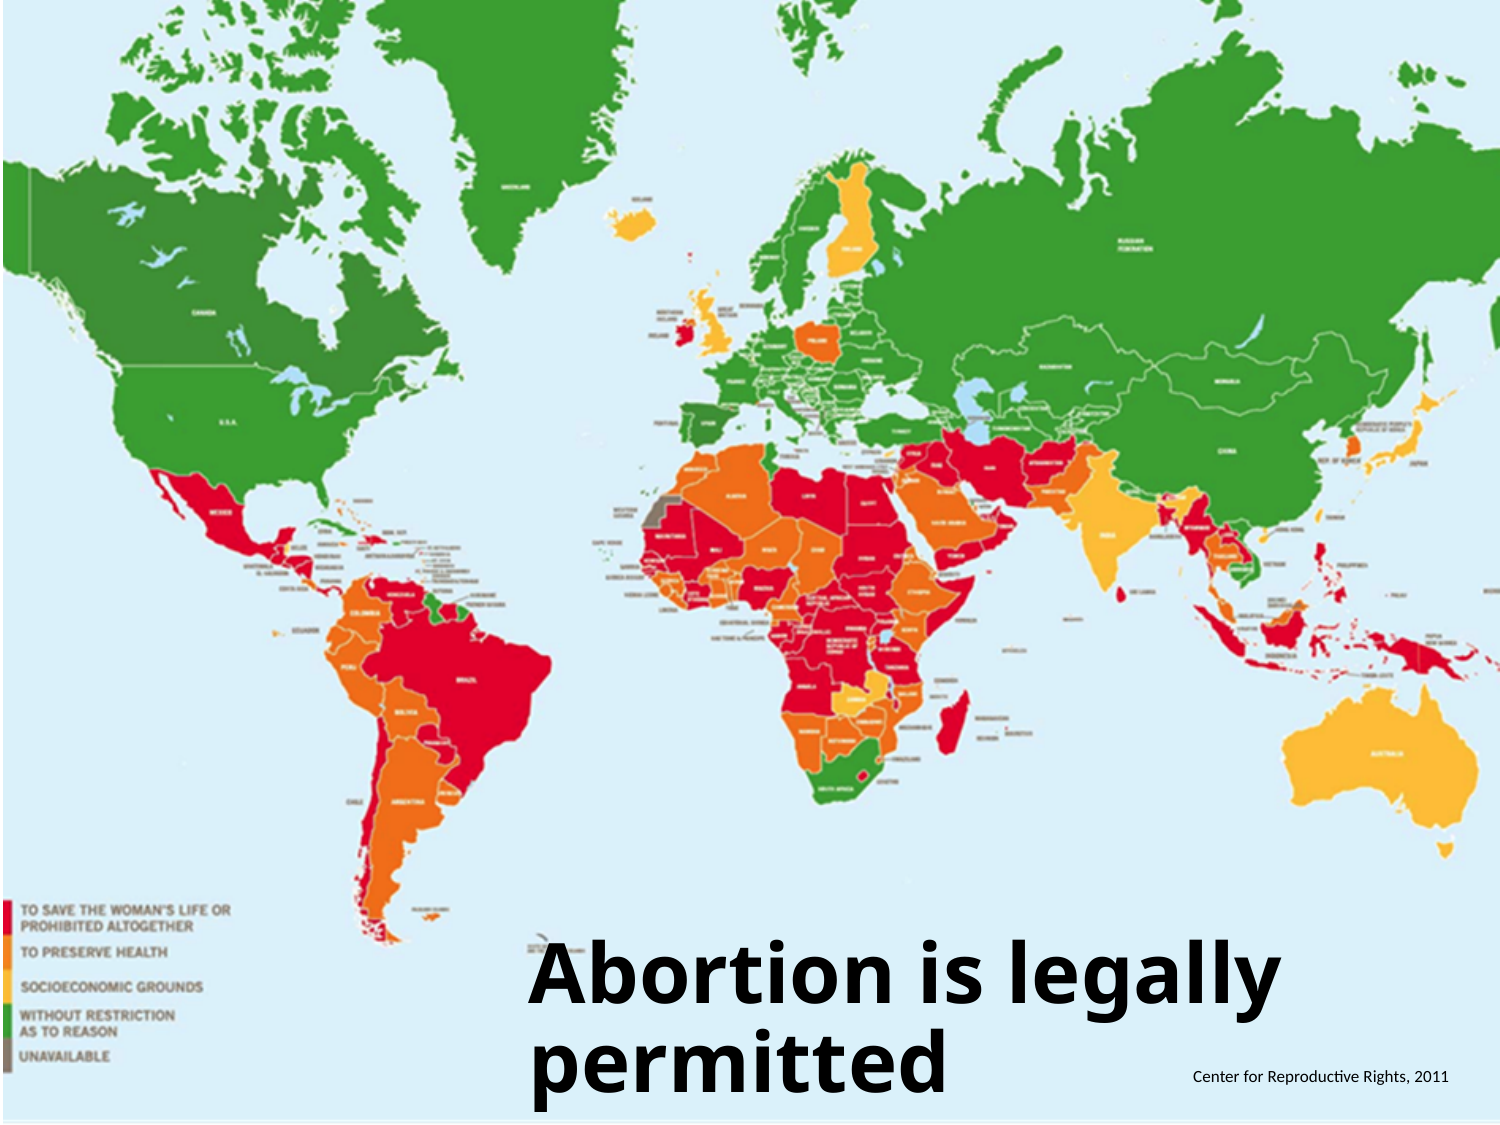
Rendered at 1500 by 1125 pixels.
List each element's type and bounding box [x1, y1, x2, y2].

list [3, 0, 1500, 1125]
